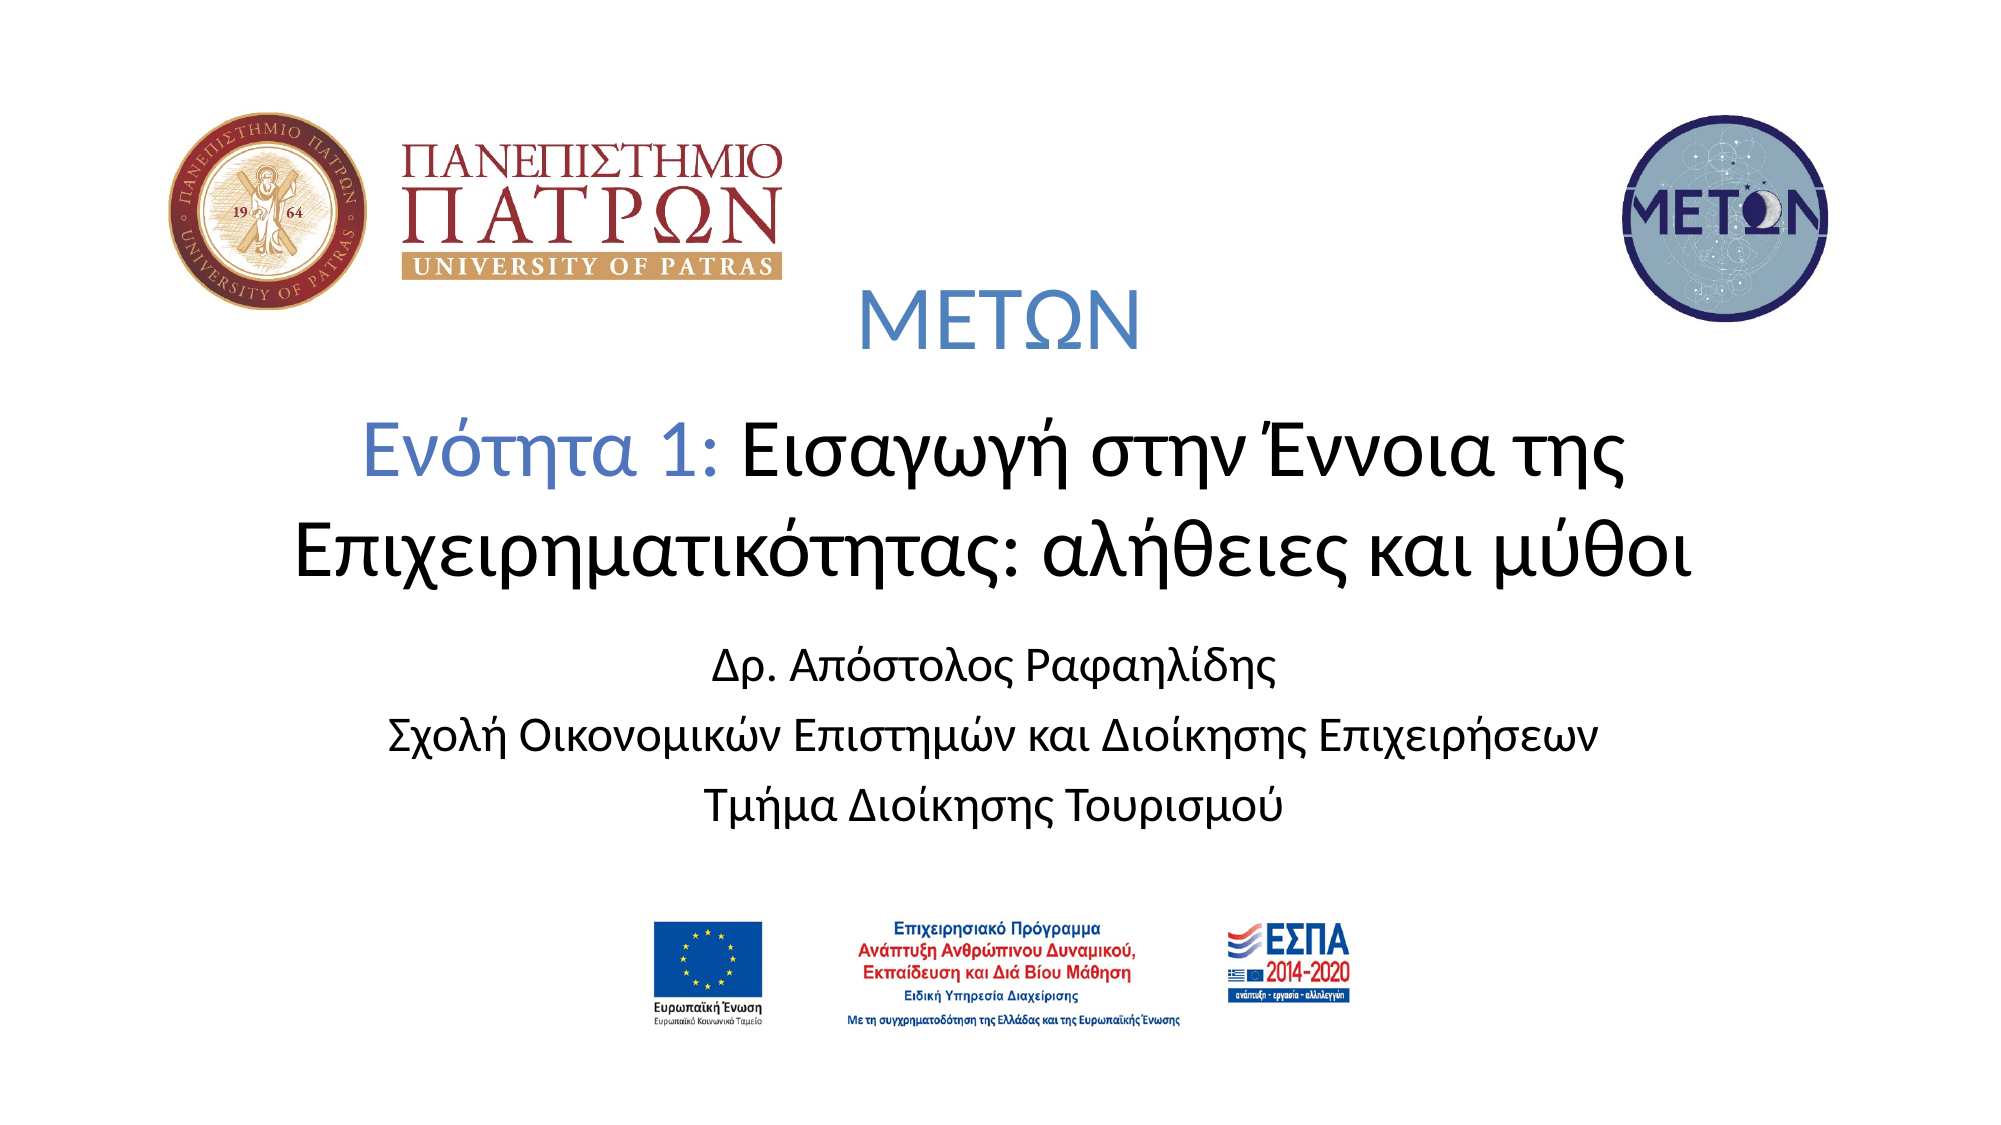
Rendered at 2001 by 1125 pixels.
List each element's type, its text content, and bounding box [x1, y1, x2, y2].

subtitle Ενότητα 1: Εισαγωγή στην Έννοια της Επιχειρηματικότητας: αλήθειες και μύθοι Δρ. Απόστολος Ραφαηλίδης Σχολή Οικονομικών Επιστημών και Διοίκησης Επιχειρήσεων Τμήμα Διοίκησης Τουρισμού [173, 385, 1816, 913]
title ΜΕΤΩΝ [362, 208, 1638, 385]
picture [647, 916, 1353, 1032]
picture [149, 92, 801, 330]
picture [1613, 107, 1836, 330]
